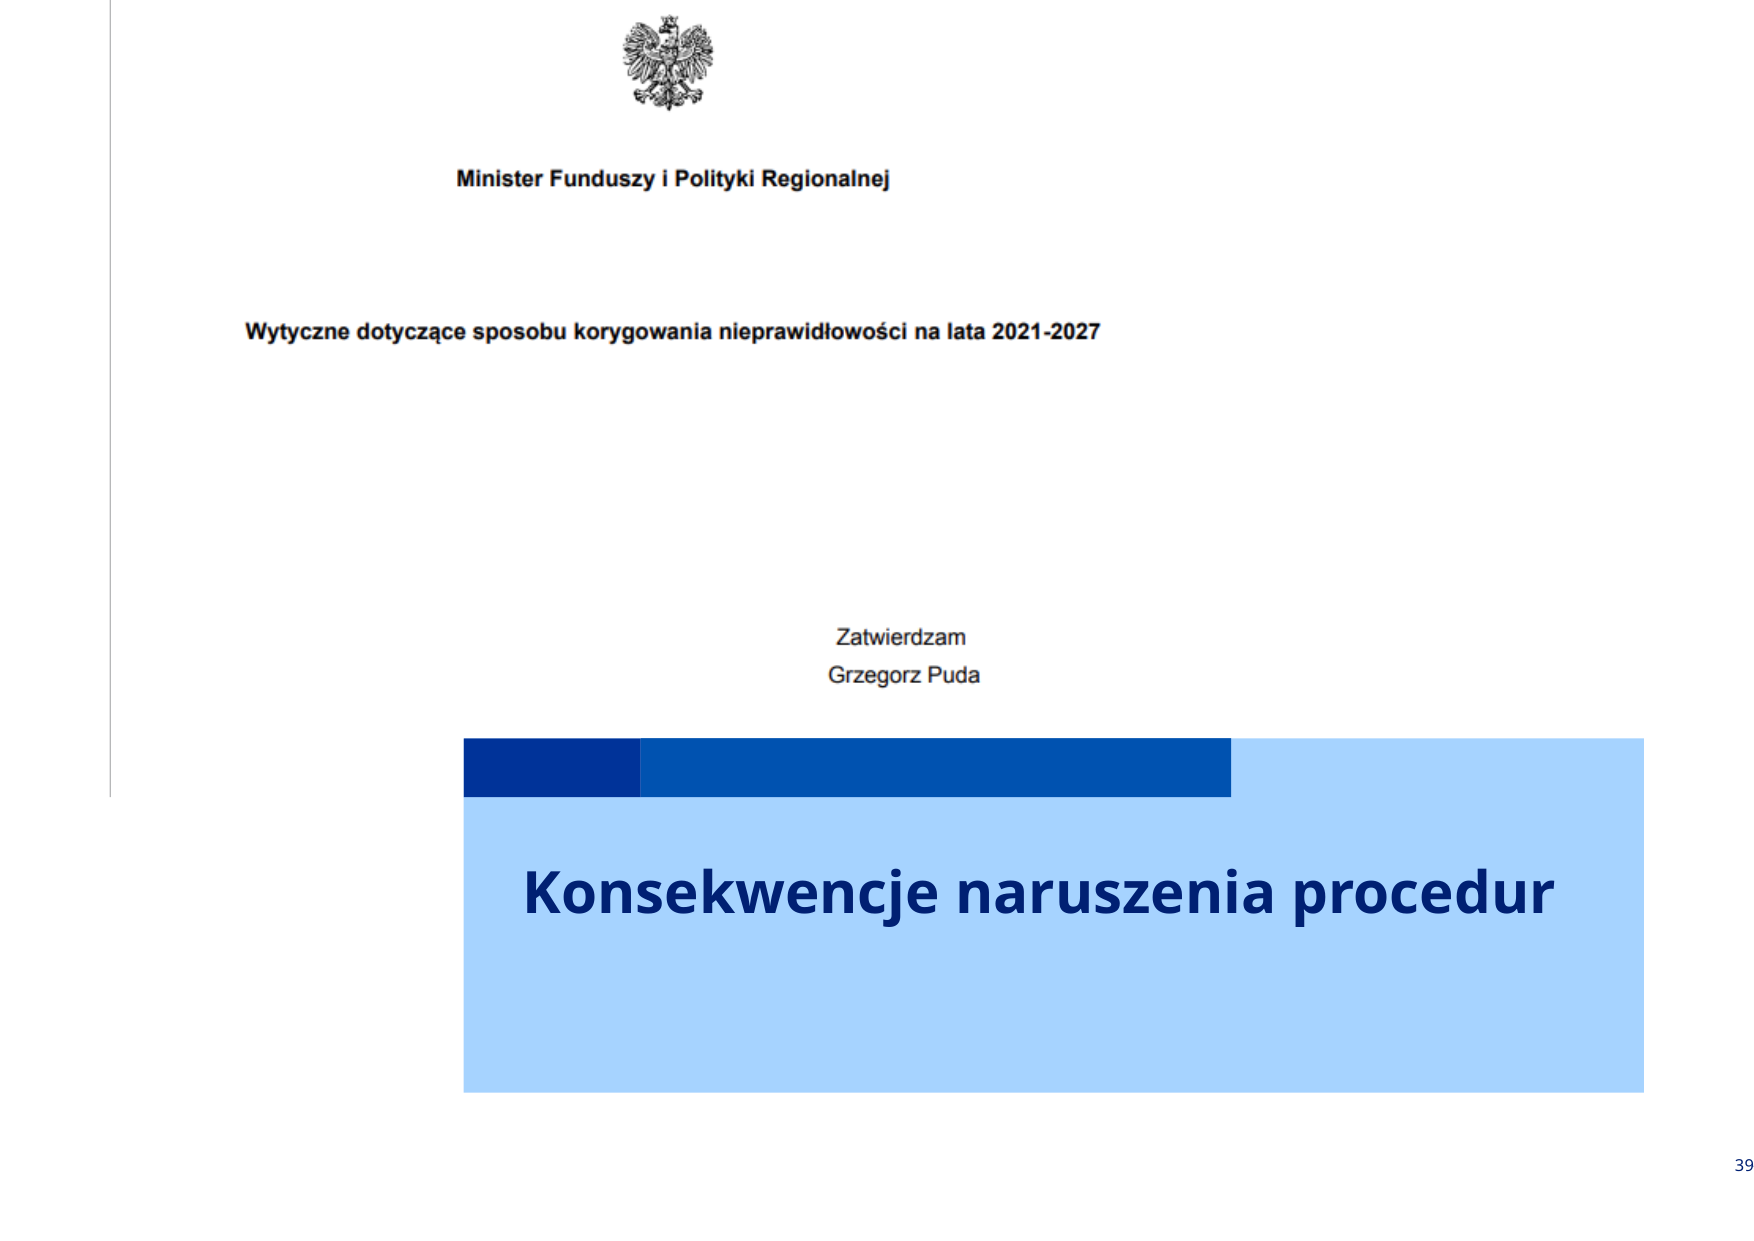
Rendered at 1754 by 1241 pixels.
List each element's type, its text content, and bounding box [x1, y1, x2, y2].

title Konsekwencje naruszenia procedur [522, 852, 1586, 1069]
picture [109, 0, 1232, 798]
slide_number 39 [1576, 1151, 1754, 1181]
